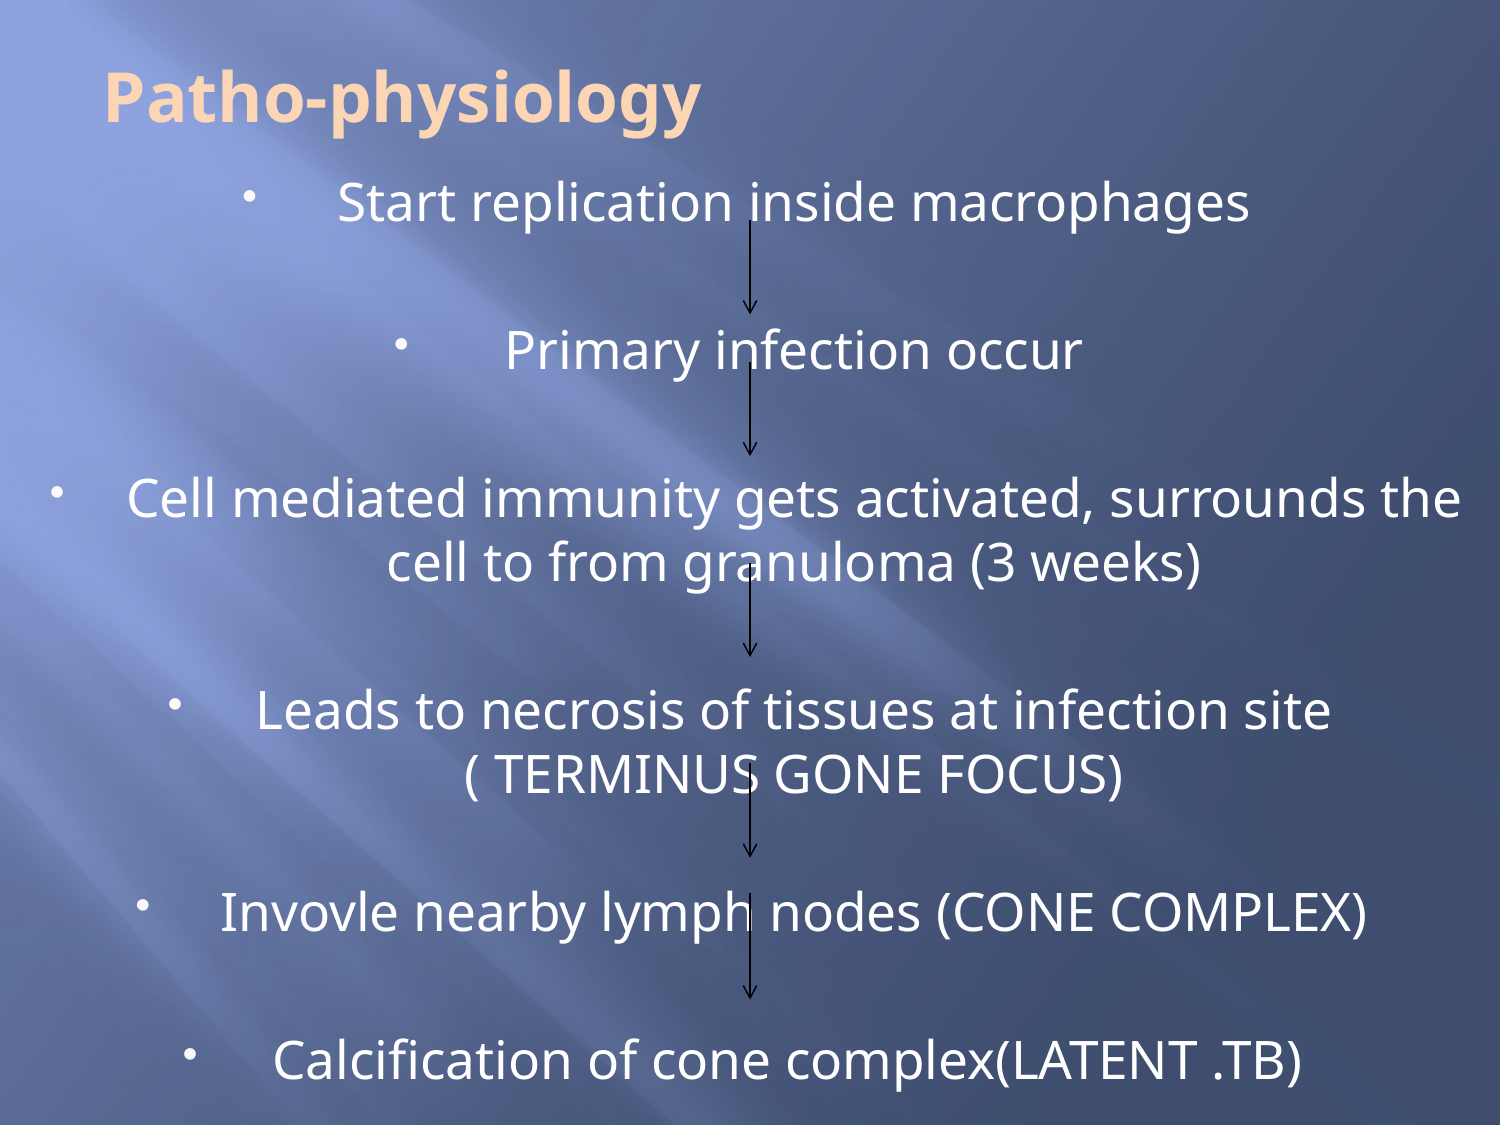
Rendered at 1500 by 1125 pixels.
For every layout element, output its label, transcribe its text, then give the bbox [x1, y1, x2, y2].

list Start replication inside macrophages Primary infection occur Cell mediated immunity gets activated, surrounds the cell to from granuloma (3 weeks) Leads to necrosis of tissues at infection site ( TERMINUS GONE FOCUS) Invovle nearby lymph nodes (CONE COMPLEX) Calcification of cone complex(LATENT .TB) [17, 160, 1483, 1106]
title Patho-physiology [17, 19, 788, 160]
